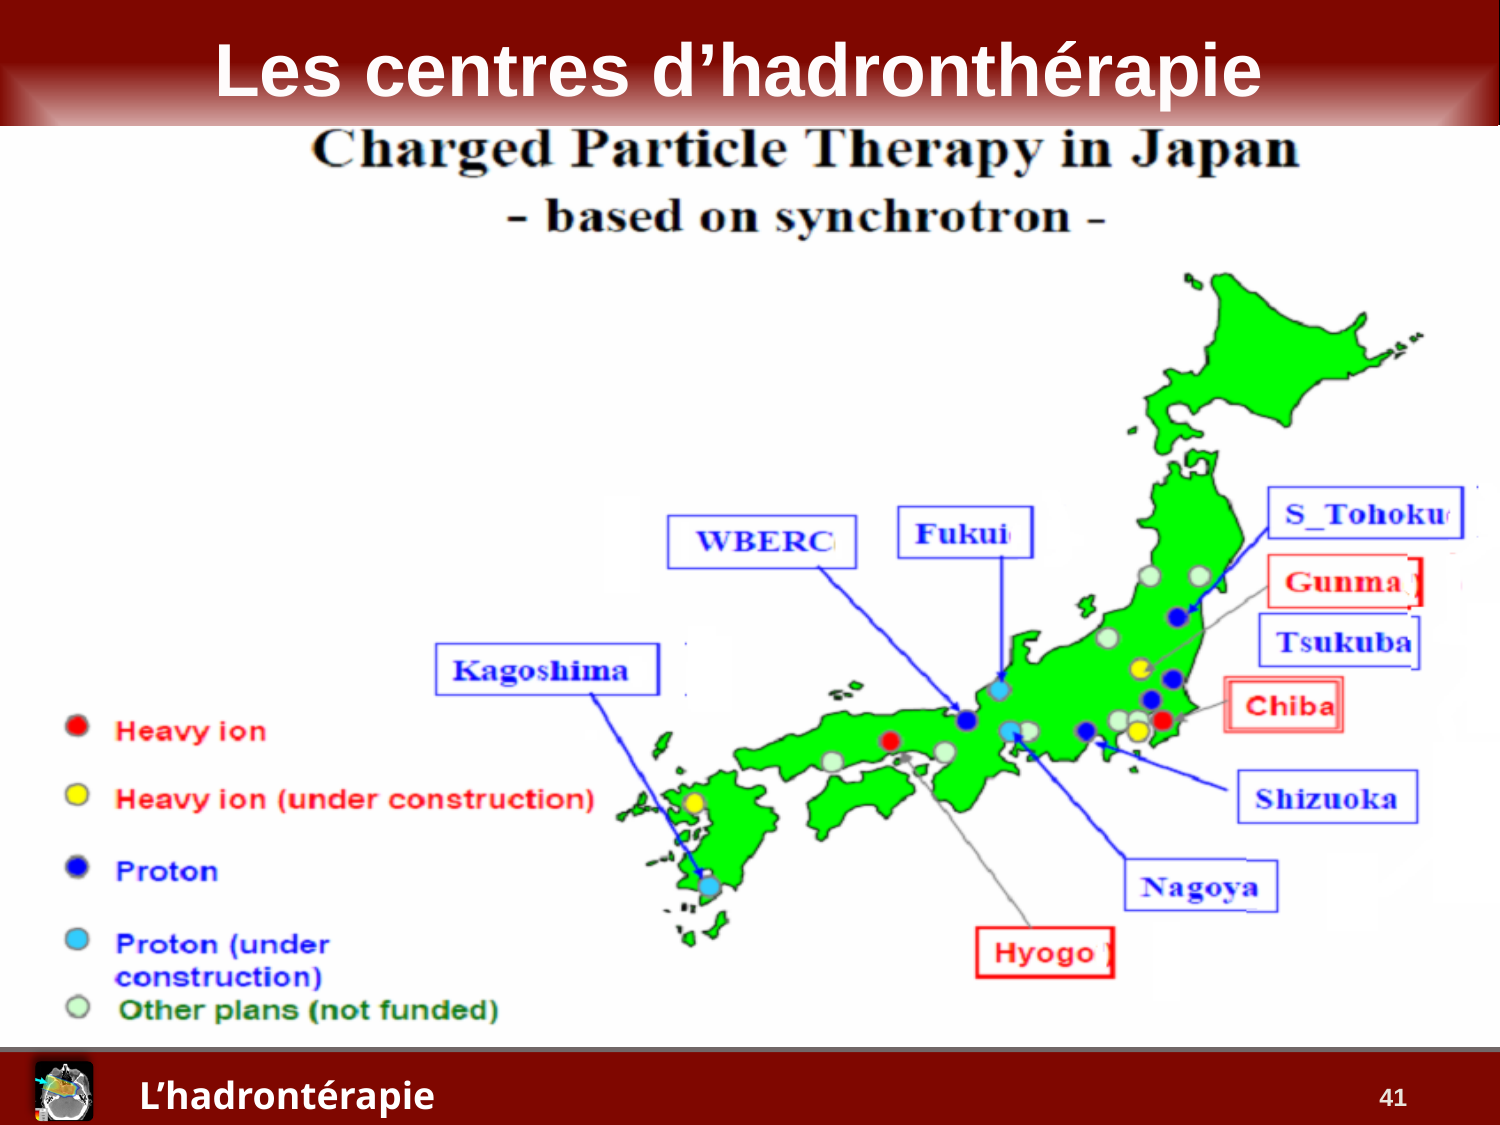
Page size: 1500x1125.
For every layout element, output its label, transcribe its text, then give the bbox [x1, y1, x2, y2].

slide_number 41 [1364, 1059, 1500, 1119]
picture [0, 125, 1500, 1048]
text_box [35, 1061, 94, 1122]
text_box L’hadrontérapie [123, 1064, 926, 1125]
text_box Les centres d’hadronthérapie [0, 0, 1499, 125]
